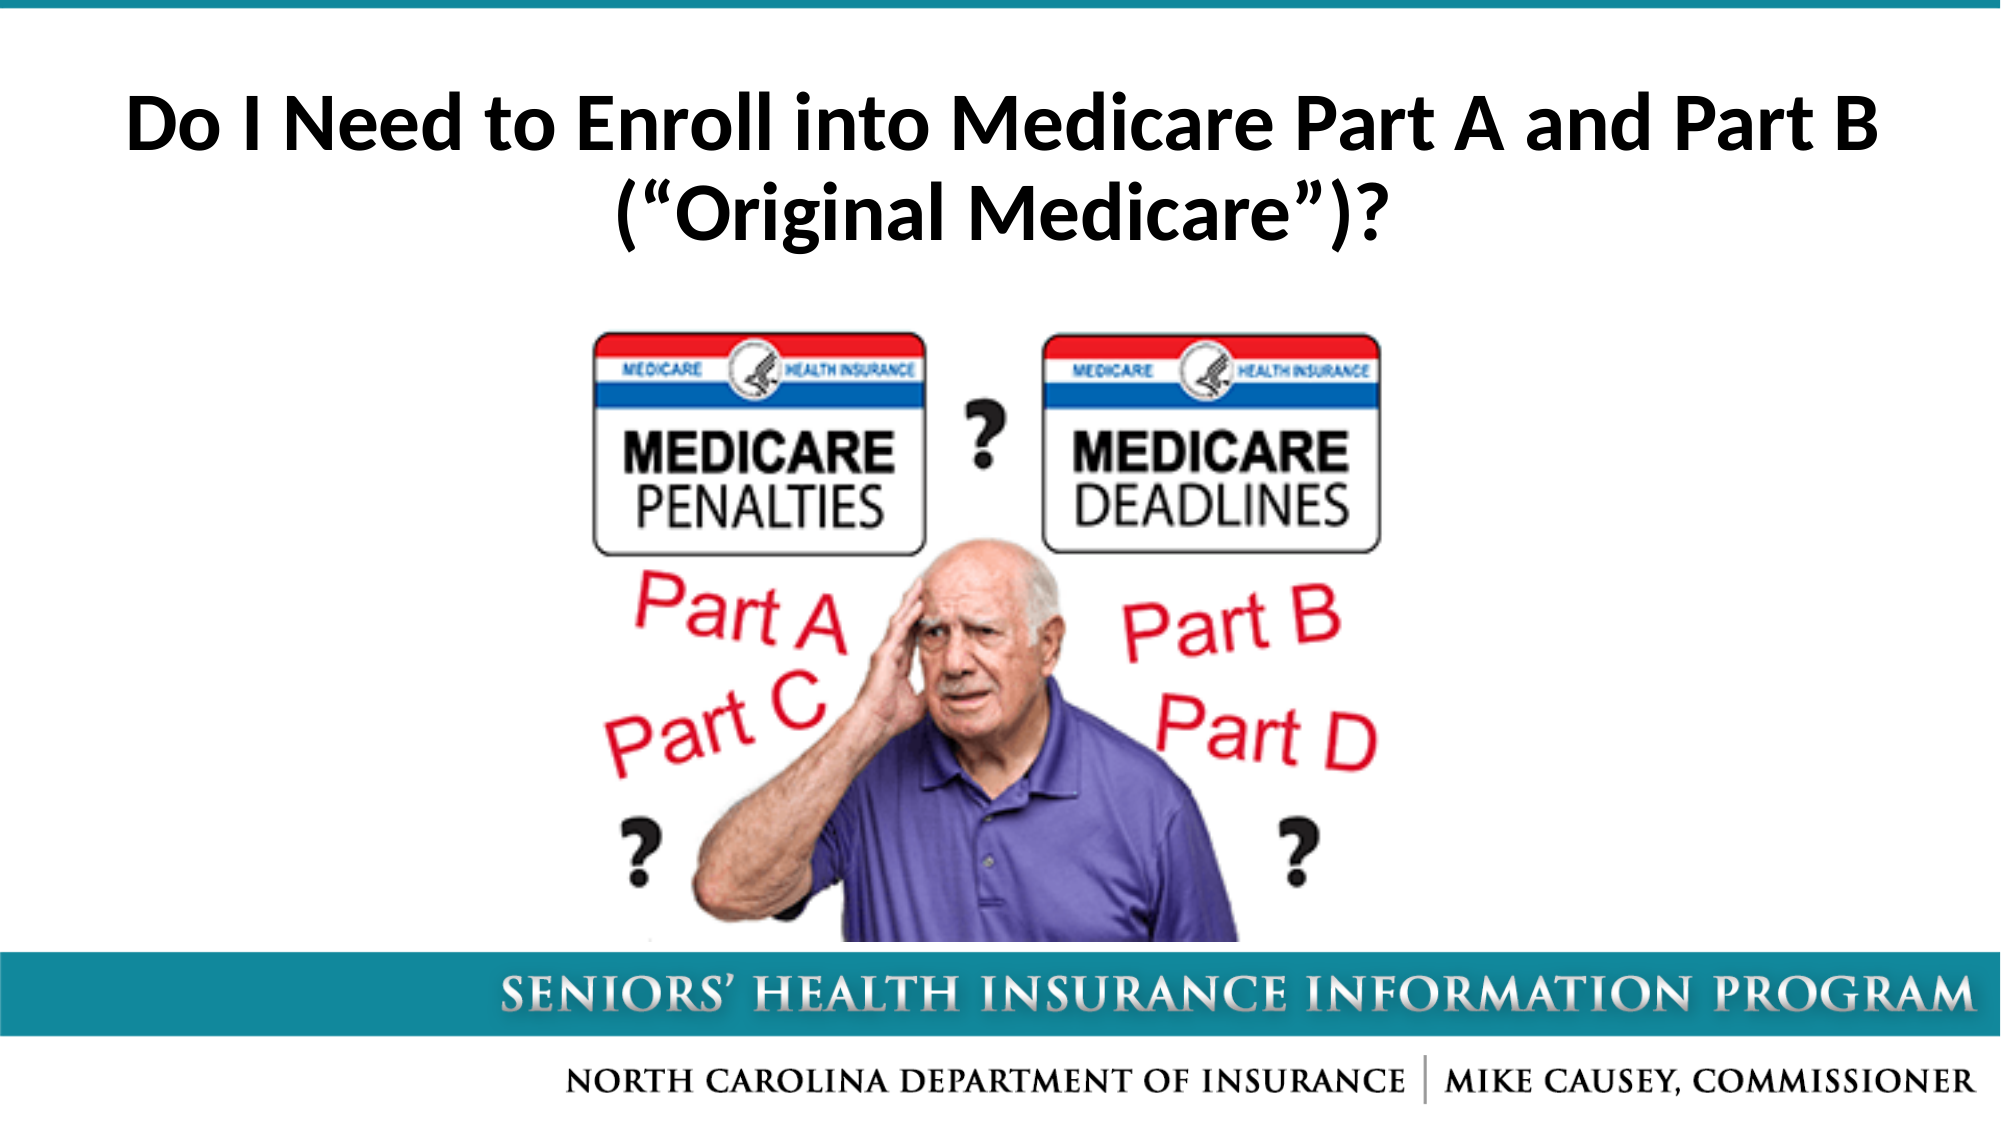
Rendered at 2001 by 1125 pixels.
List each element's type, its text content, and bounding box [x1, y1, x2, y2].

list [588, 325, 1390, 942]
picture [0, 0, 2001, 1125]
title Do I Need to Enroll into Medicare Part A and Part B (“Original Medicare”)? [42, 59, 1966, 278]
